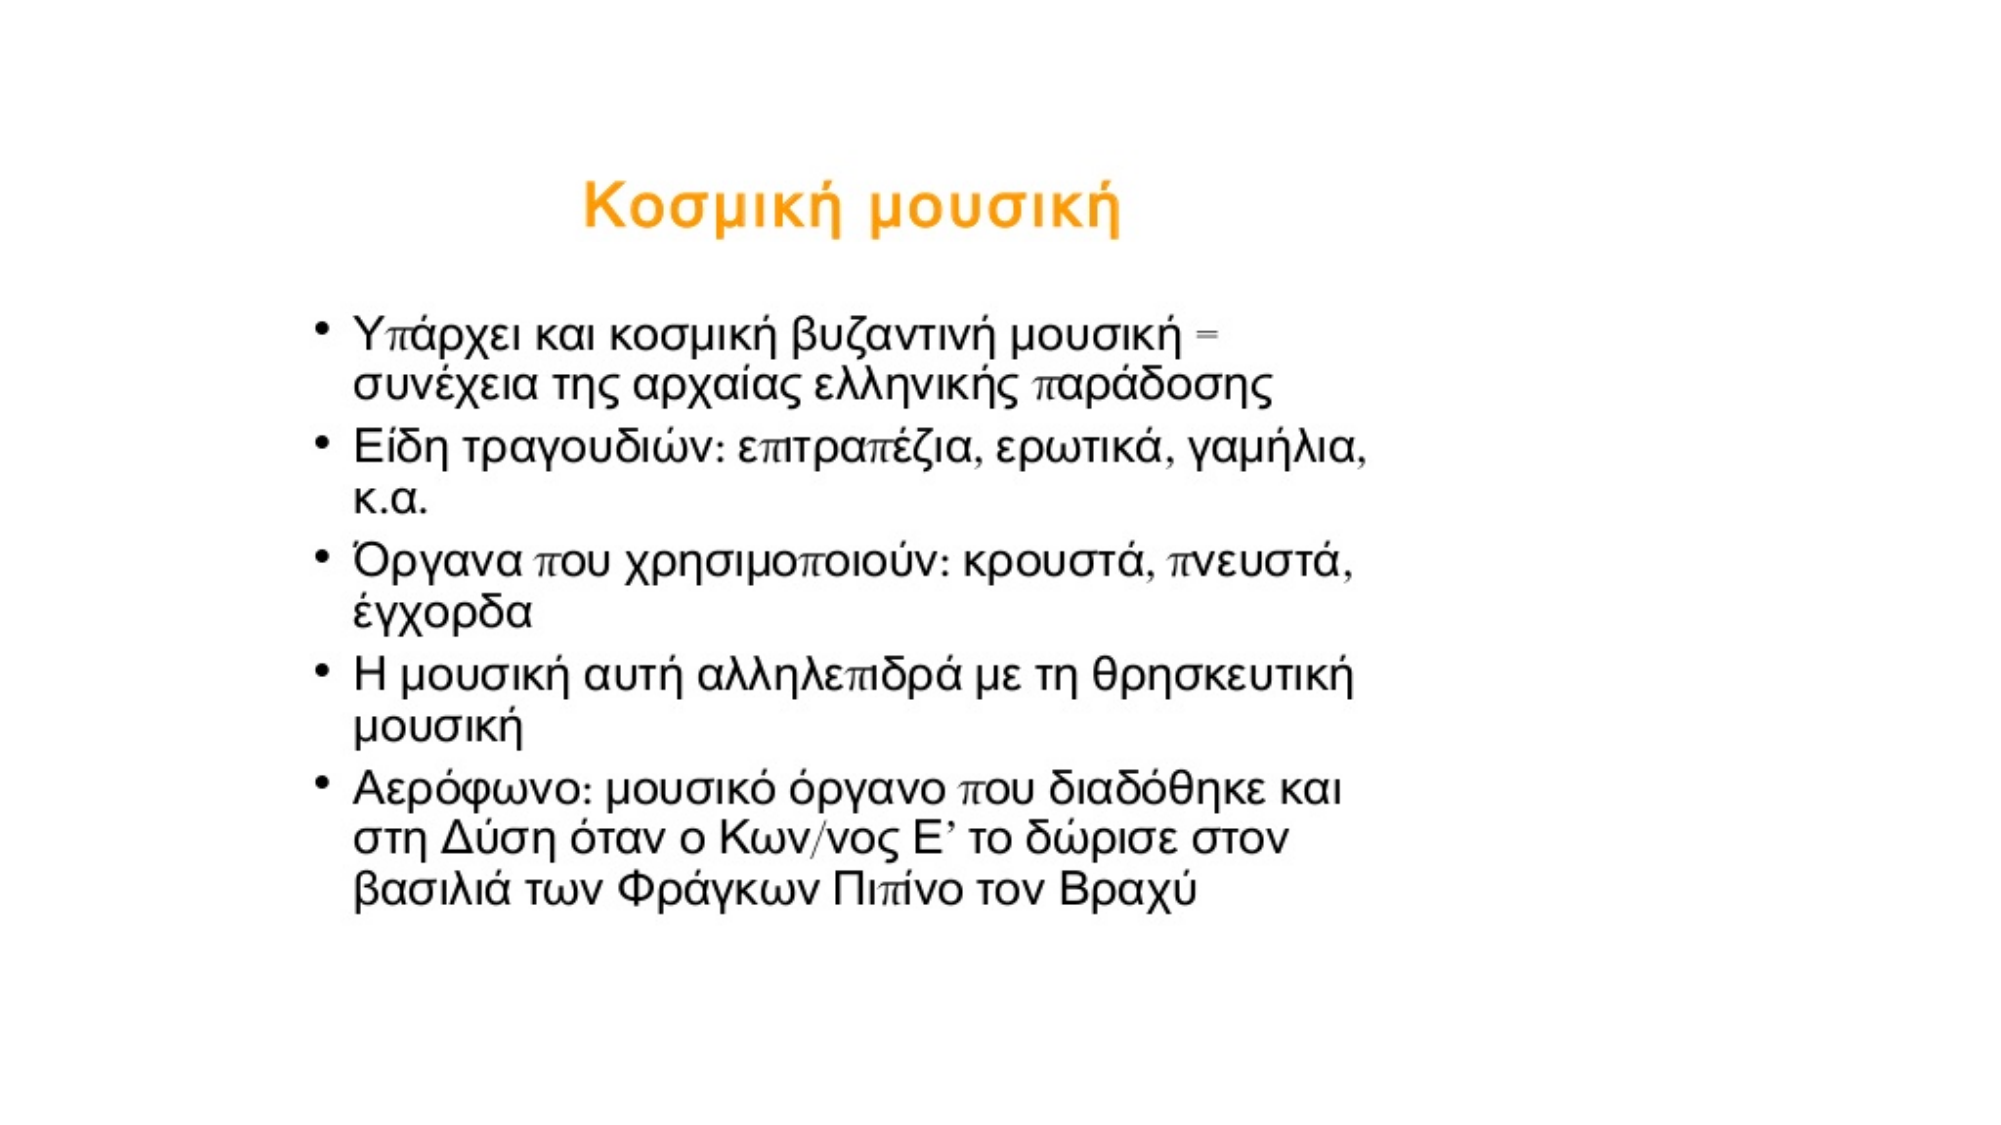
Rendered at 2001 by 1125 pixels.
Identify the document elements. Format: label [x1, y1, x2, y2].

picture [232, 90, 1479, 1000]
